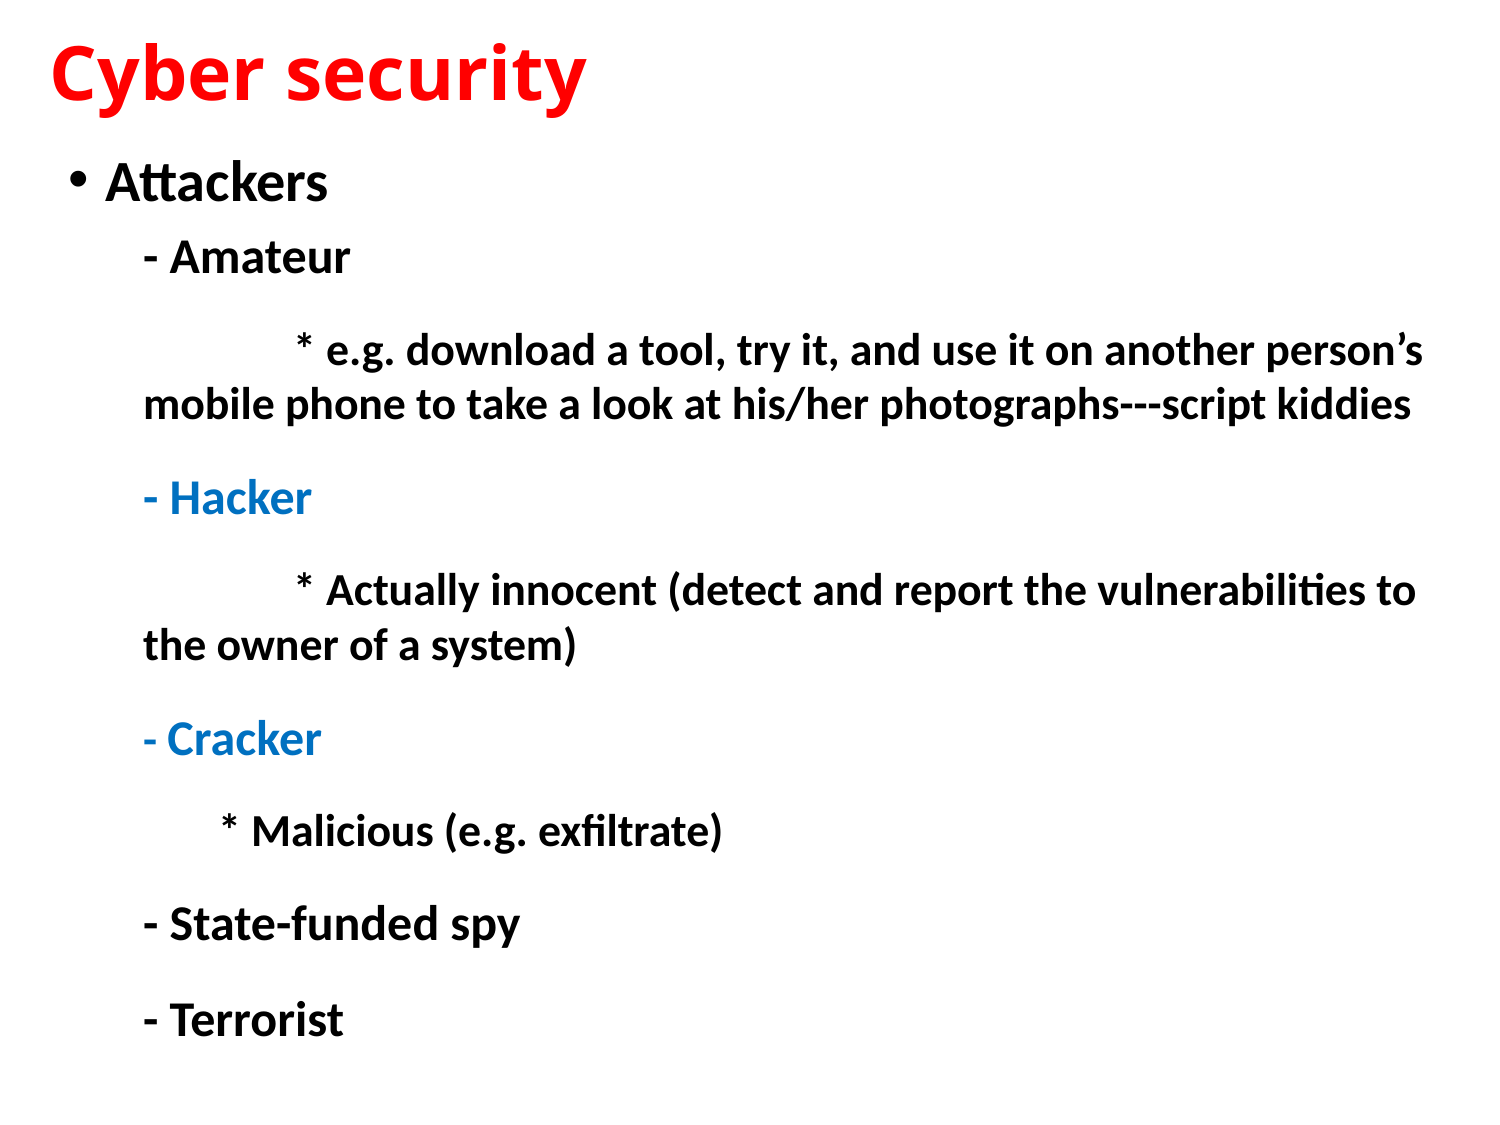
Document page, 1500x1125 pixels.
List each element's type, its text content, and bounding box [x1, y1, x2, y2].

list Attackers - Amateur * e.g. download a tool, try it, and use it on another person’s mobile phone to take a look at his/her photographs---script kiddies - Hacker * Actually innocent (detect and report the vulnerabilities to the owner of a system) - Cracker * Malicious (e.g. exfiltrate) - State-funded spy - Terrorist [53, 136, 1447, 1065]
text_box Cyber security [34, 19, 1329, 133]
